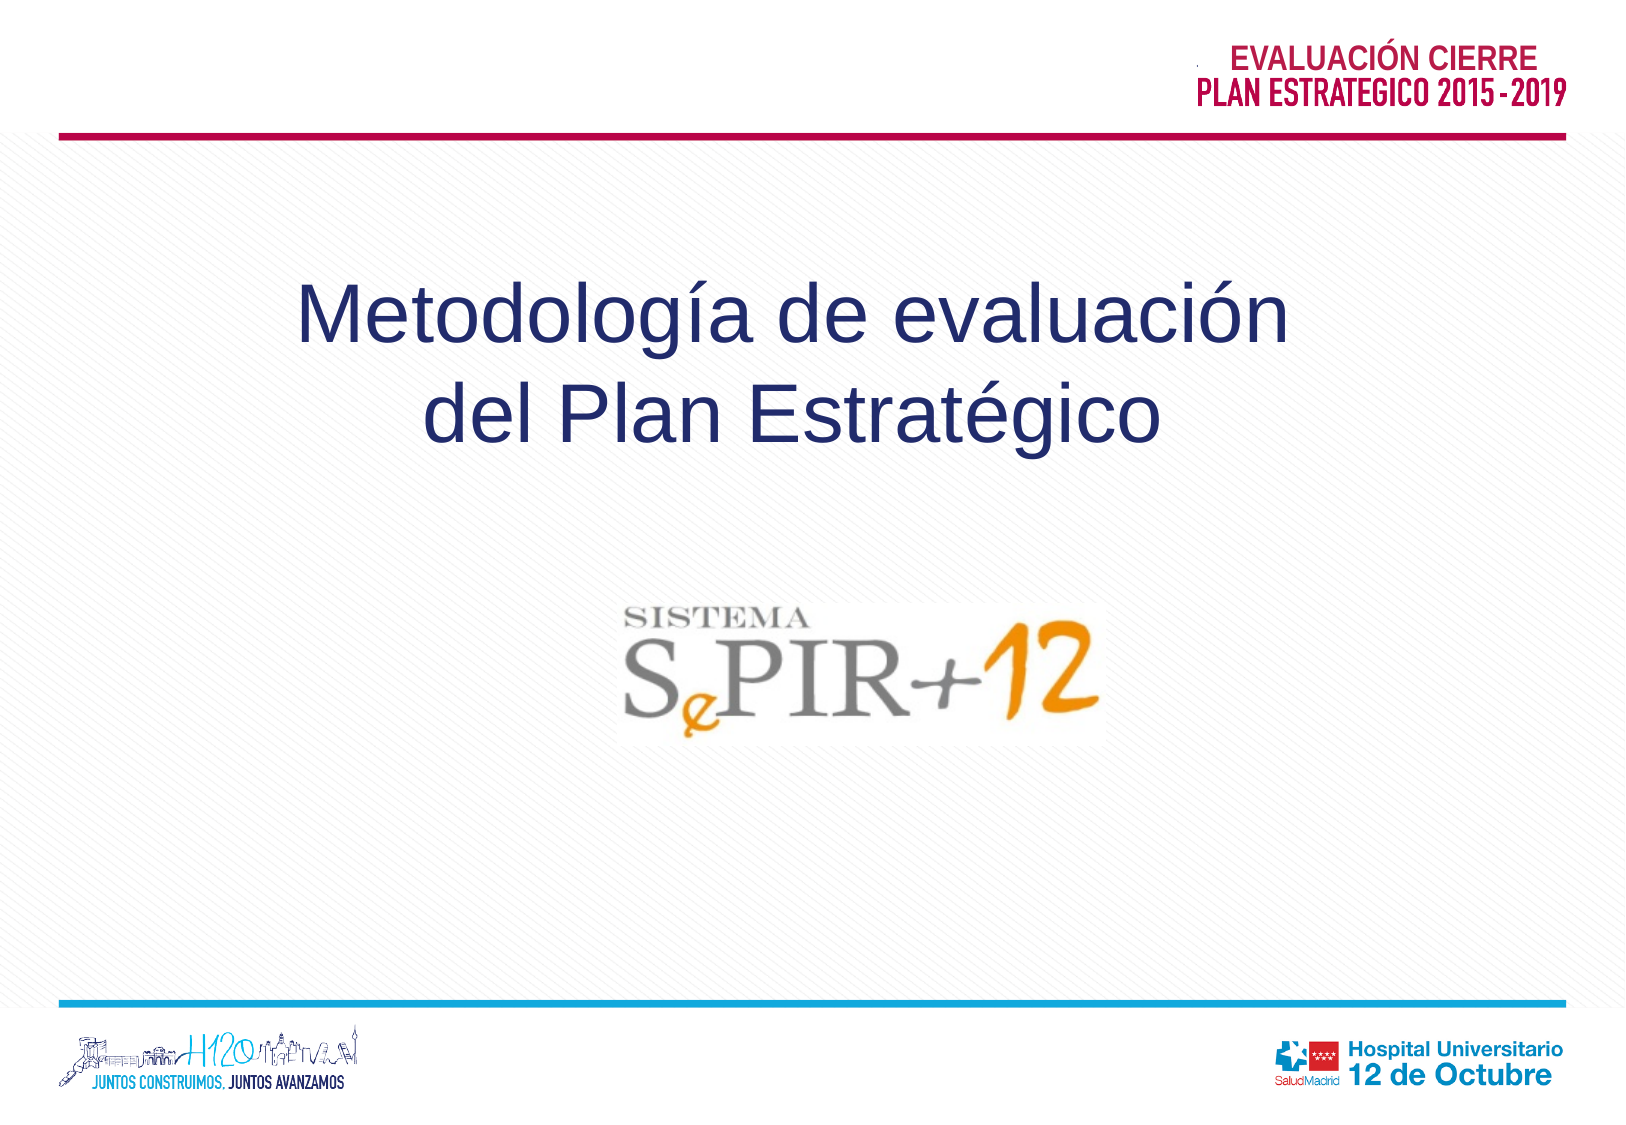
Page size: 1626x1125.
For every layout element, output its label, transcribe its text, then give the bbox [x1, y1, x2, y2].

picture [0, 27, 1625, 1096]
text_box Metodología de evaluación del Plan Estratégico [277, 252, 1309, 467]
